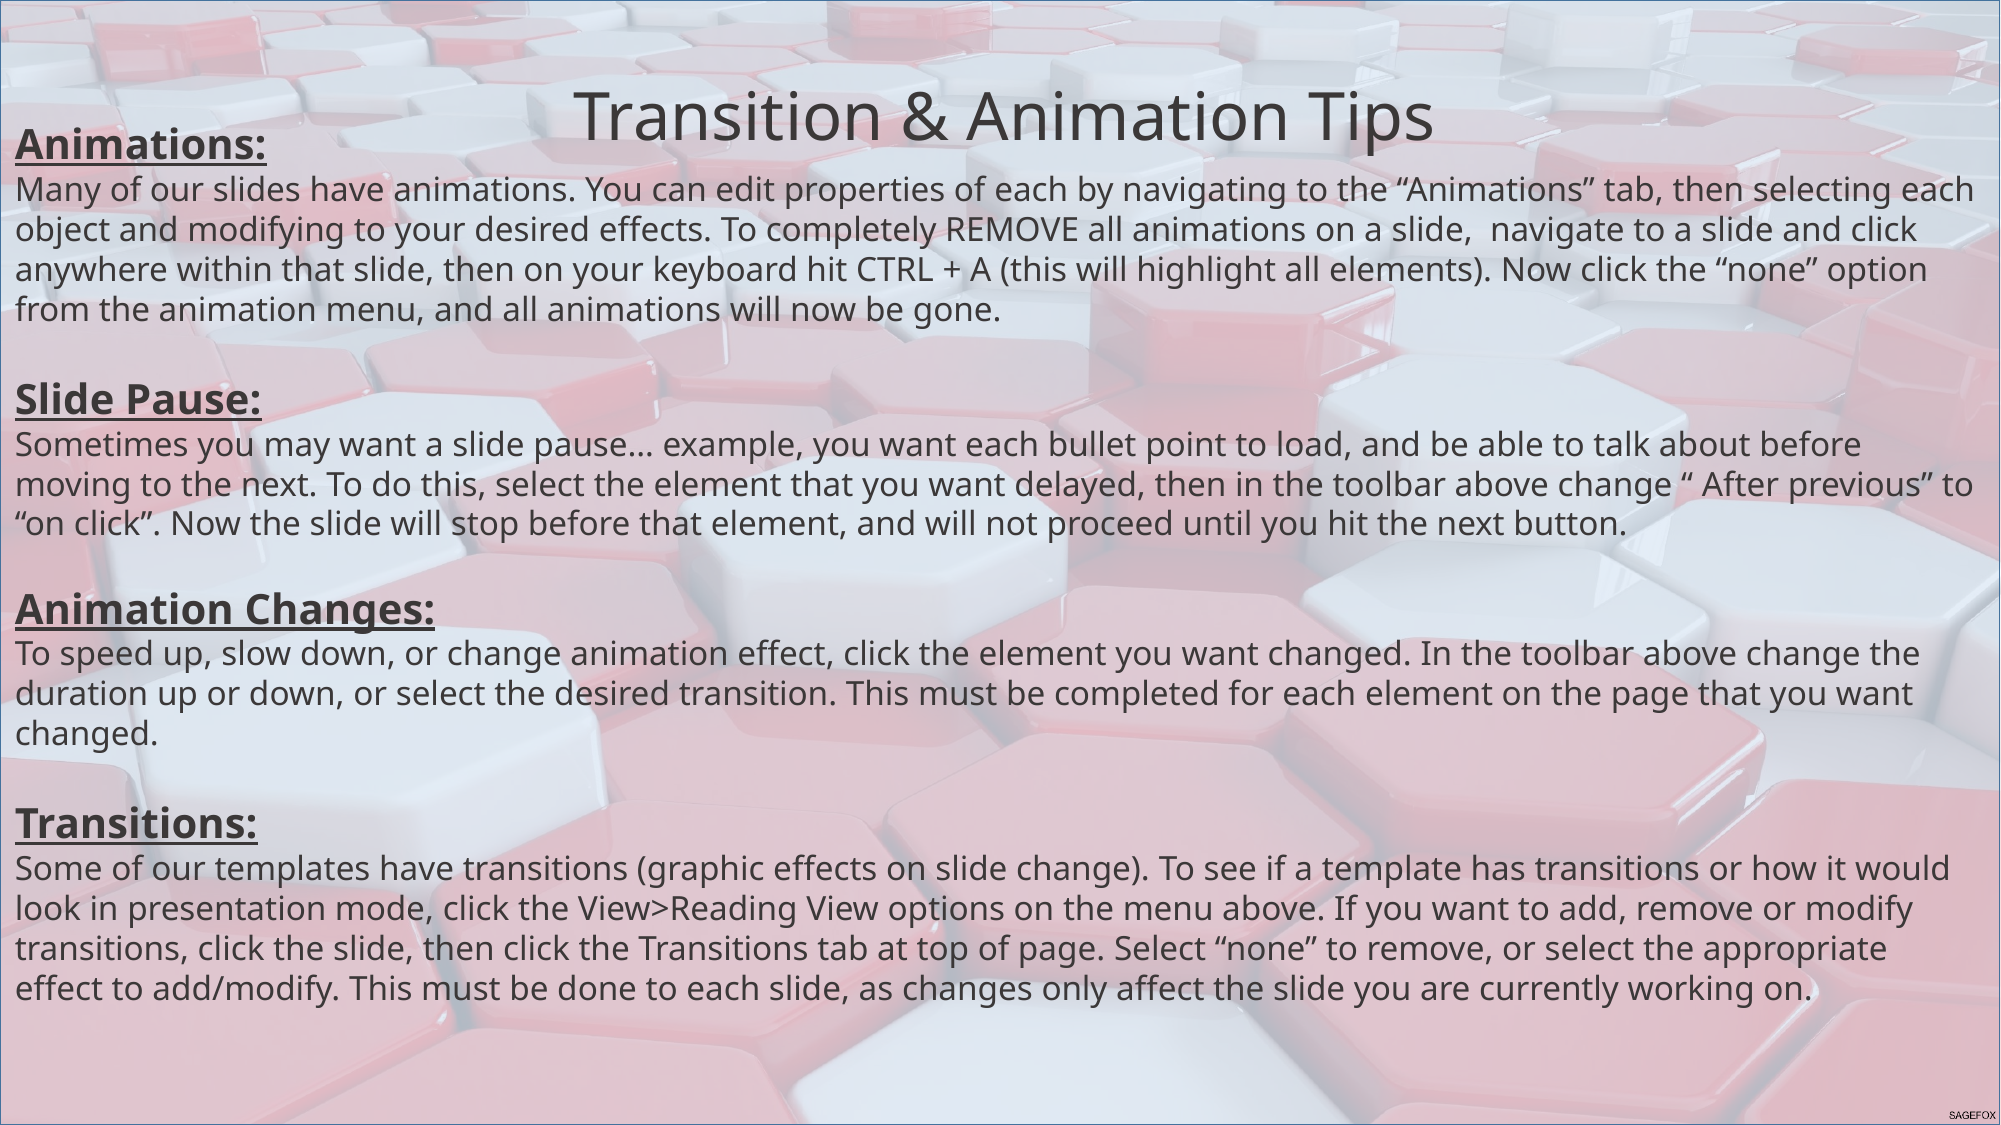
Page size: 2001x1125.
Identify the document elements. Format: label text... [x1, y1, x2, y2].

title Transition & Animation Tips [477, 59, 1532, 177]
text_box Animations: Many of our slides have animations. You can edit properties of each by navigating to the “Animations” tab, then selecting each object and modifying to your desired effects. To completely REMOVE all animations on a slide, navigate to a slide and click anywhere within that slide, then on your keyboard hit CTRL + A (this will highlight all elements). Now click the “none” option from the animation menu, and all animations will now be gone. Slide Pause: Sometimes you may want a slide pause… example, you want each bullet point to load, and be able to talk about before moving to the next. To do this, select the element that you want delayed, then in the toolbar above change “ After previous” to “on click”. Now the slide will stop before that element, and will not proceed until you hit the next button. Animation Changes: To speed up, slow down, or change animation effect, click the element you want changed. In the toolbar above change the duration up or down, or select the desired transition. This must be completed for each element on the page that you want changed. Transitions: Some of our templates have transitions (graphic effects on slide change). To see if a template has transitions or how it would look in presentation mode, click the View>Reading View options on the menu above. If you want to add, remove or modify transitions, click the slide, then click the Transitions tab at top of page. Select “none” to remove, or select the appropriate effect to add/modify. This must be done to each slide, as changes only affect the slide you are currently working on. [0, 0, 2000, 1125]
